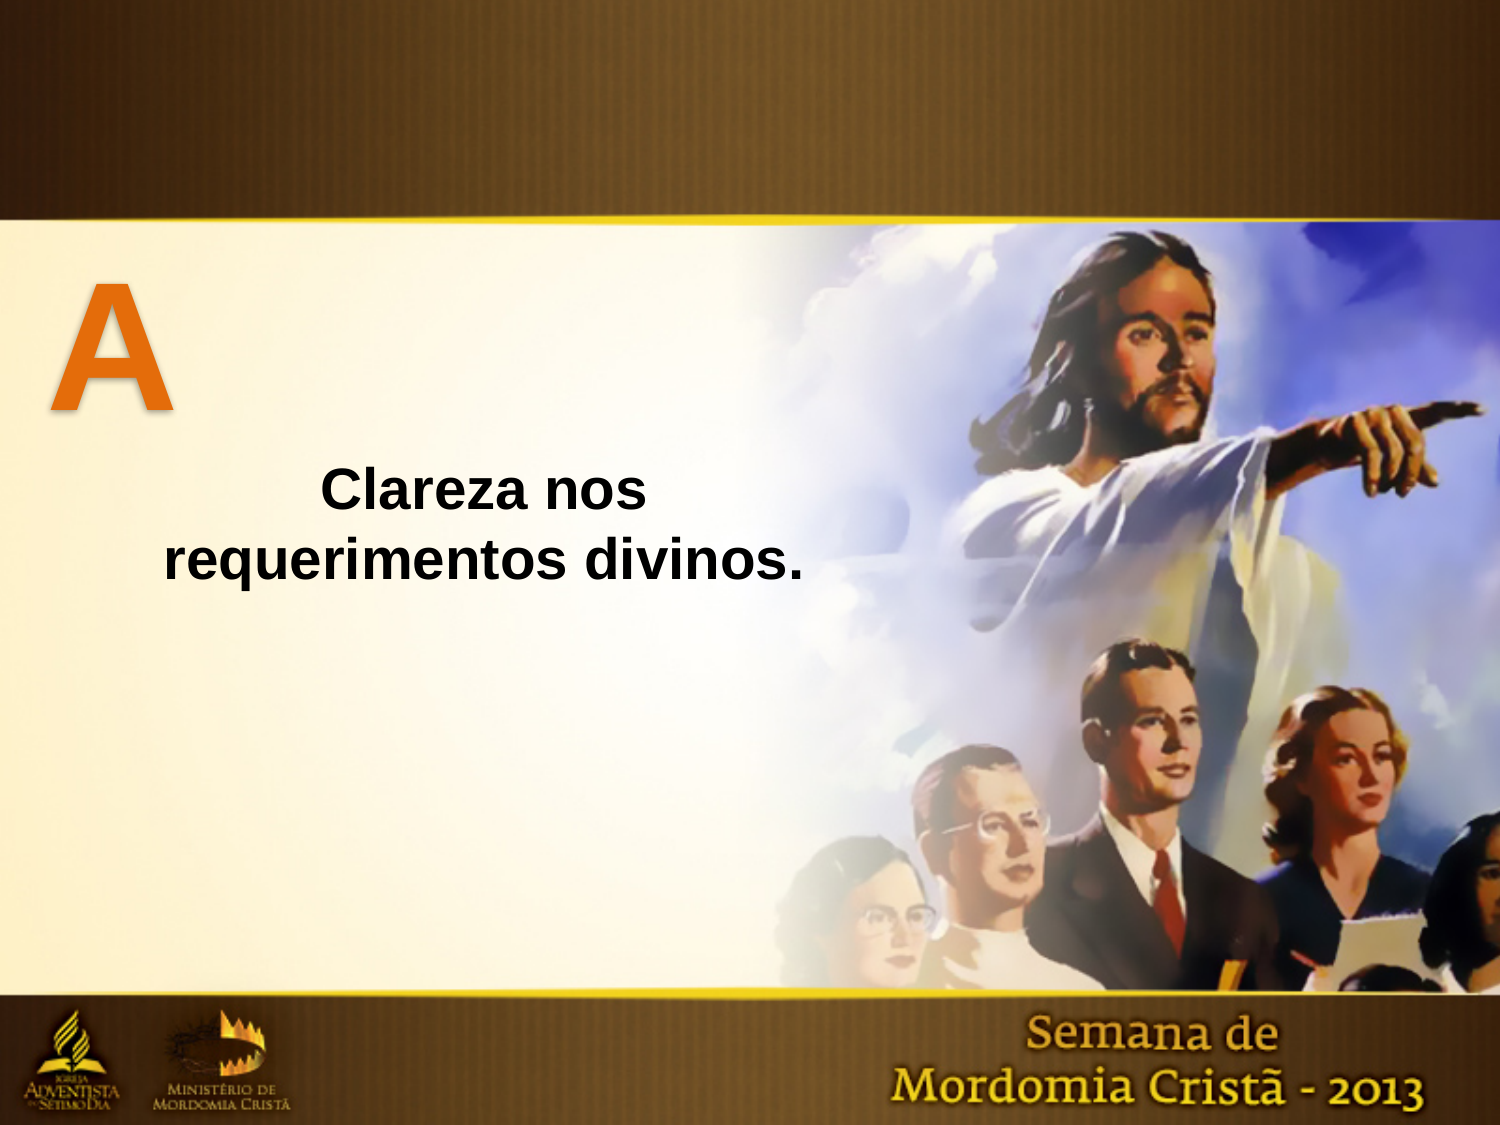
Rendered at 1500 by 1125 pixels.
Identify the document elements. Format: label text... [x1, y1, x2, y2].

picture [0, 0, 1500, 1125]
text_box Clareza nos requerimentos divinos. [112, 373, 857, 599]
text_box A [29, 219, 195, 455]
